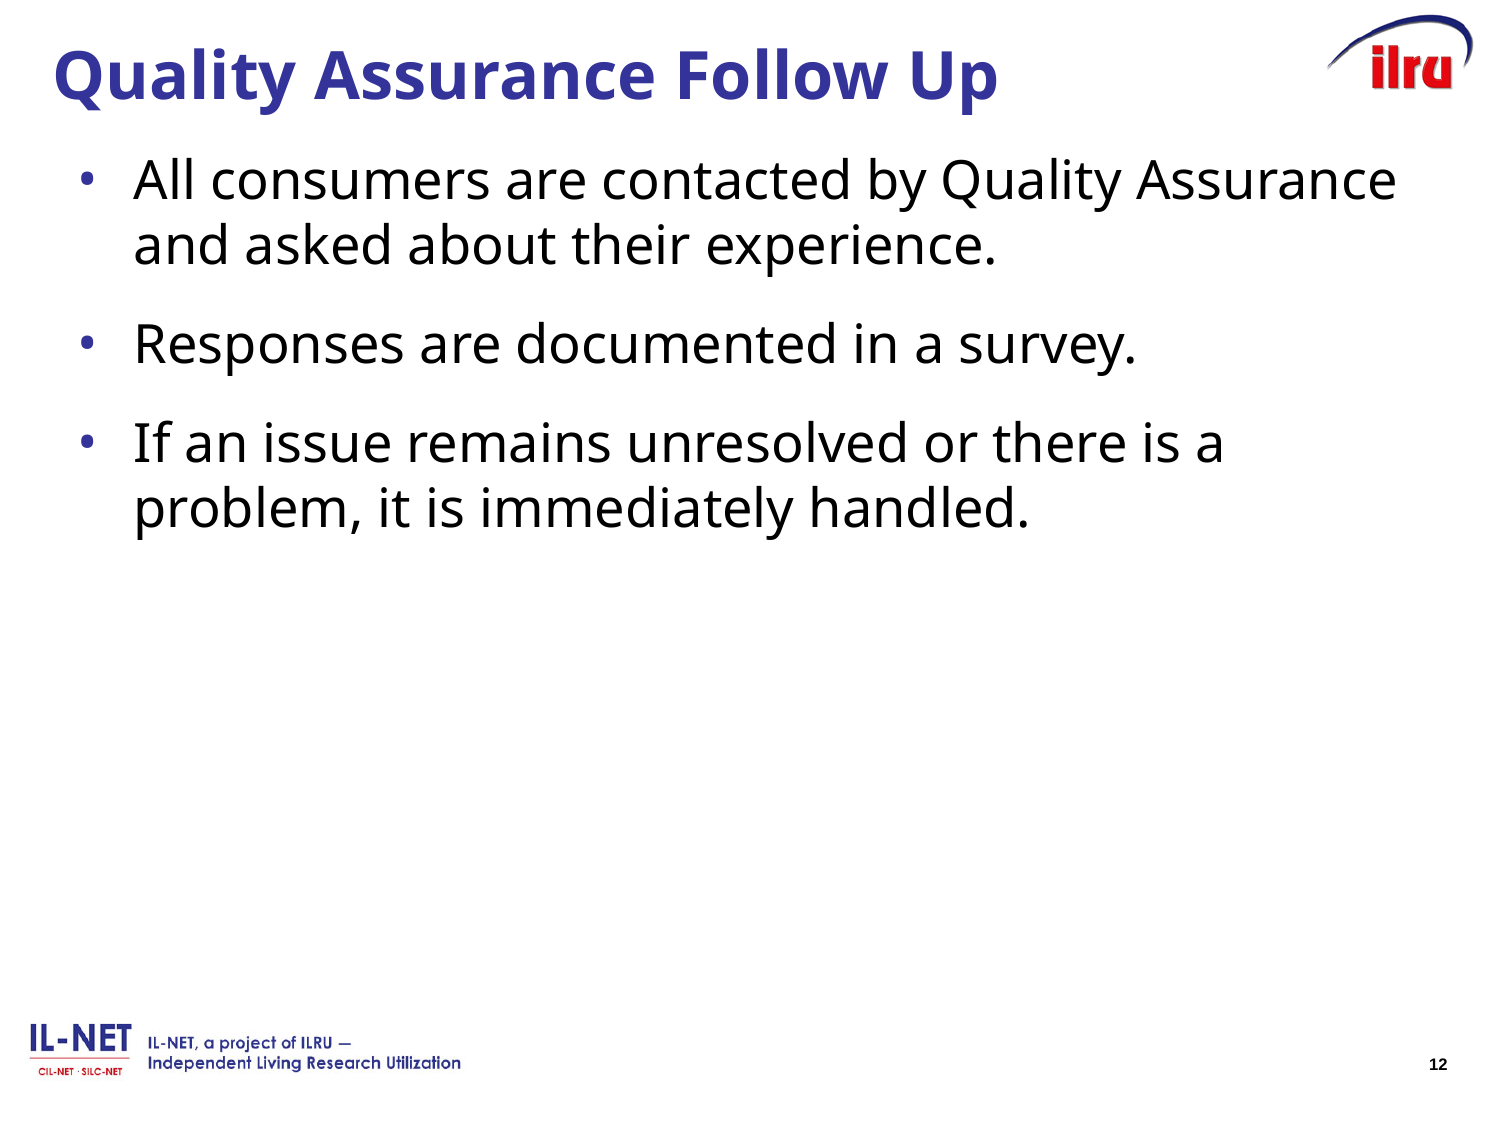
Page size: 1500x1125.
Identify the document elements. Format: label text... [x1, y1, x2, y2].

picture [1325, 12, 1488, 90]
picture [12, 1005, 478, 1092]
list All consumers are contacted by Quality Assurance and asked about their experience. Responses are documented in a survey. If an issue remains unresolved or there is a problem, it is immediately handled. [62, 137, 1438, 1000]
title Quality Assurance Follow Up [37, 24, 1300, 155]
